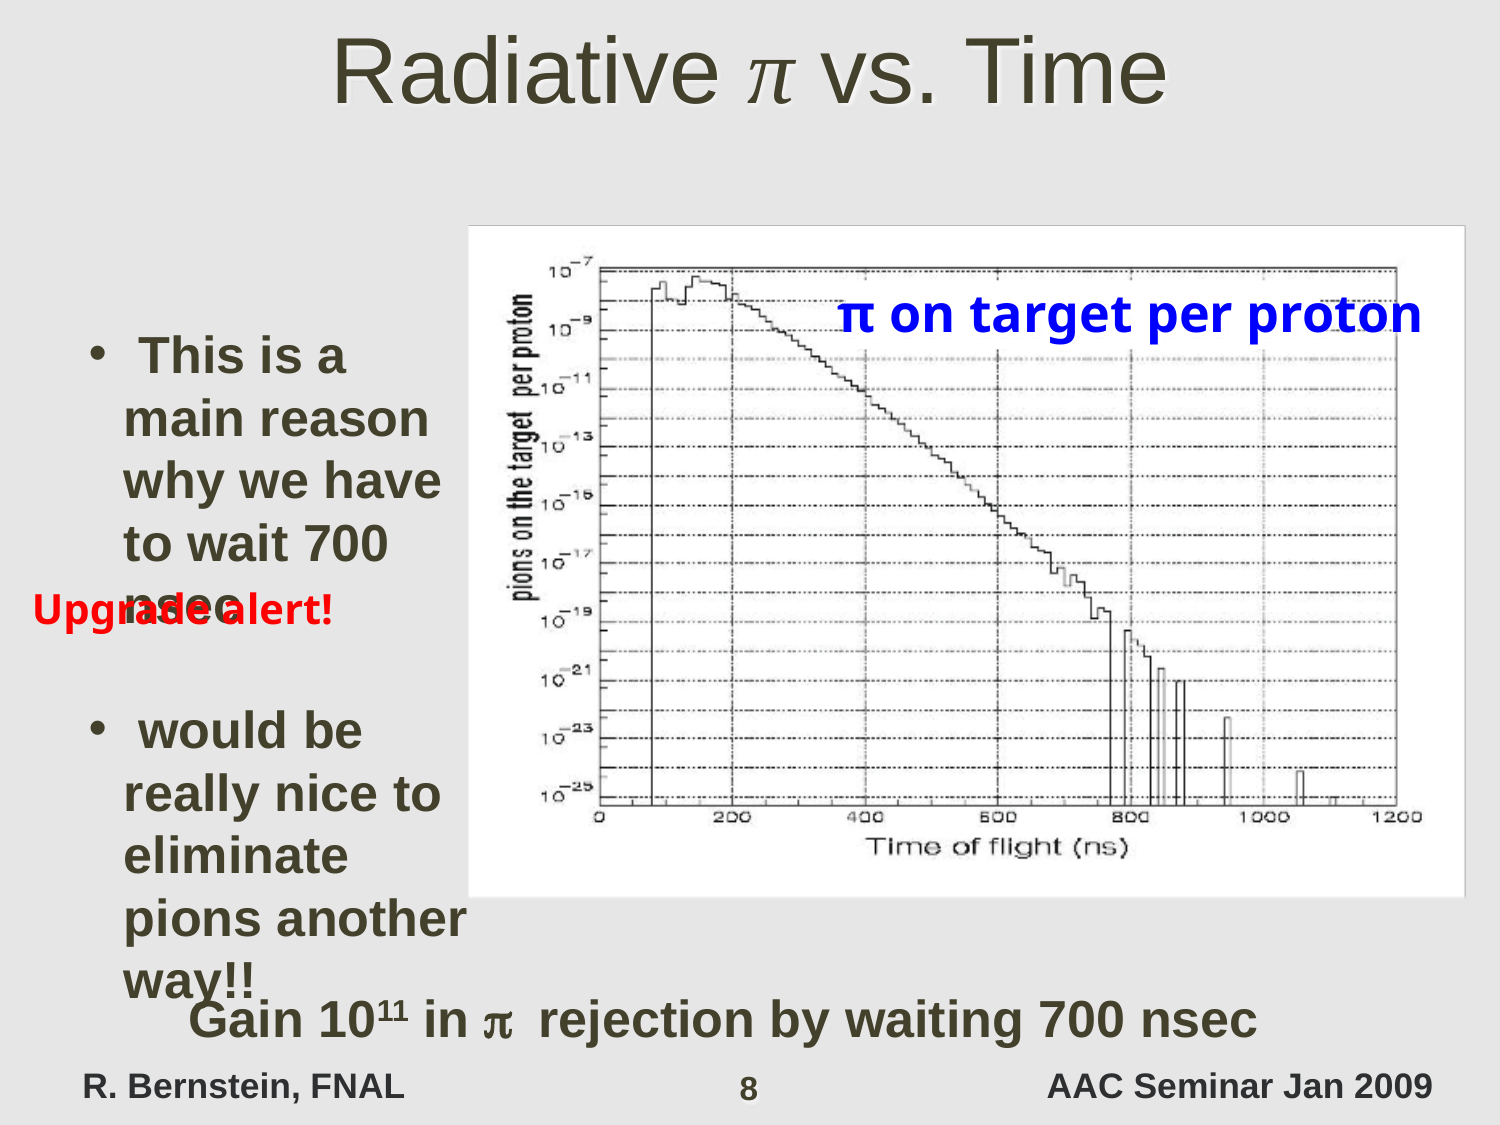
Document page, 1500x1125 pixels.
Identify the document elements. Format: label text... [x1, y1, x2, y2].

text_box This is a main reason why we have to wait 700 nsec would be really nice to eliminate pions another way!! [75, 315, 492, 1016]
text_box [468, 224, 1467, 899]
title Radiative π vs. Time [145, 0, 1355, 181]
text_box Upgrade alert! [17, 575, 349, 640]
text_box Gain 1011 in p rejection by waiting 700 nsec [174, 978, 1273, 1055]
text_box R. Bernstein, FNAL AAC Seminar Jan 2009 [43, 1059, 1457, 1110]
